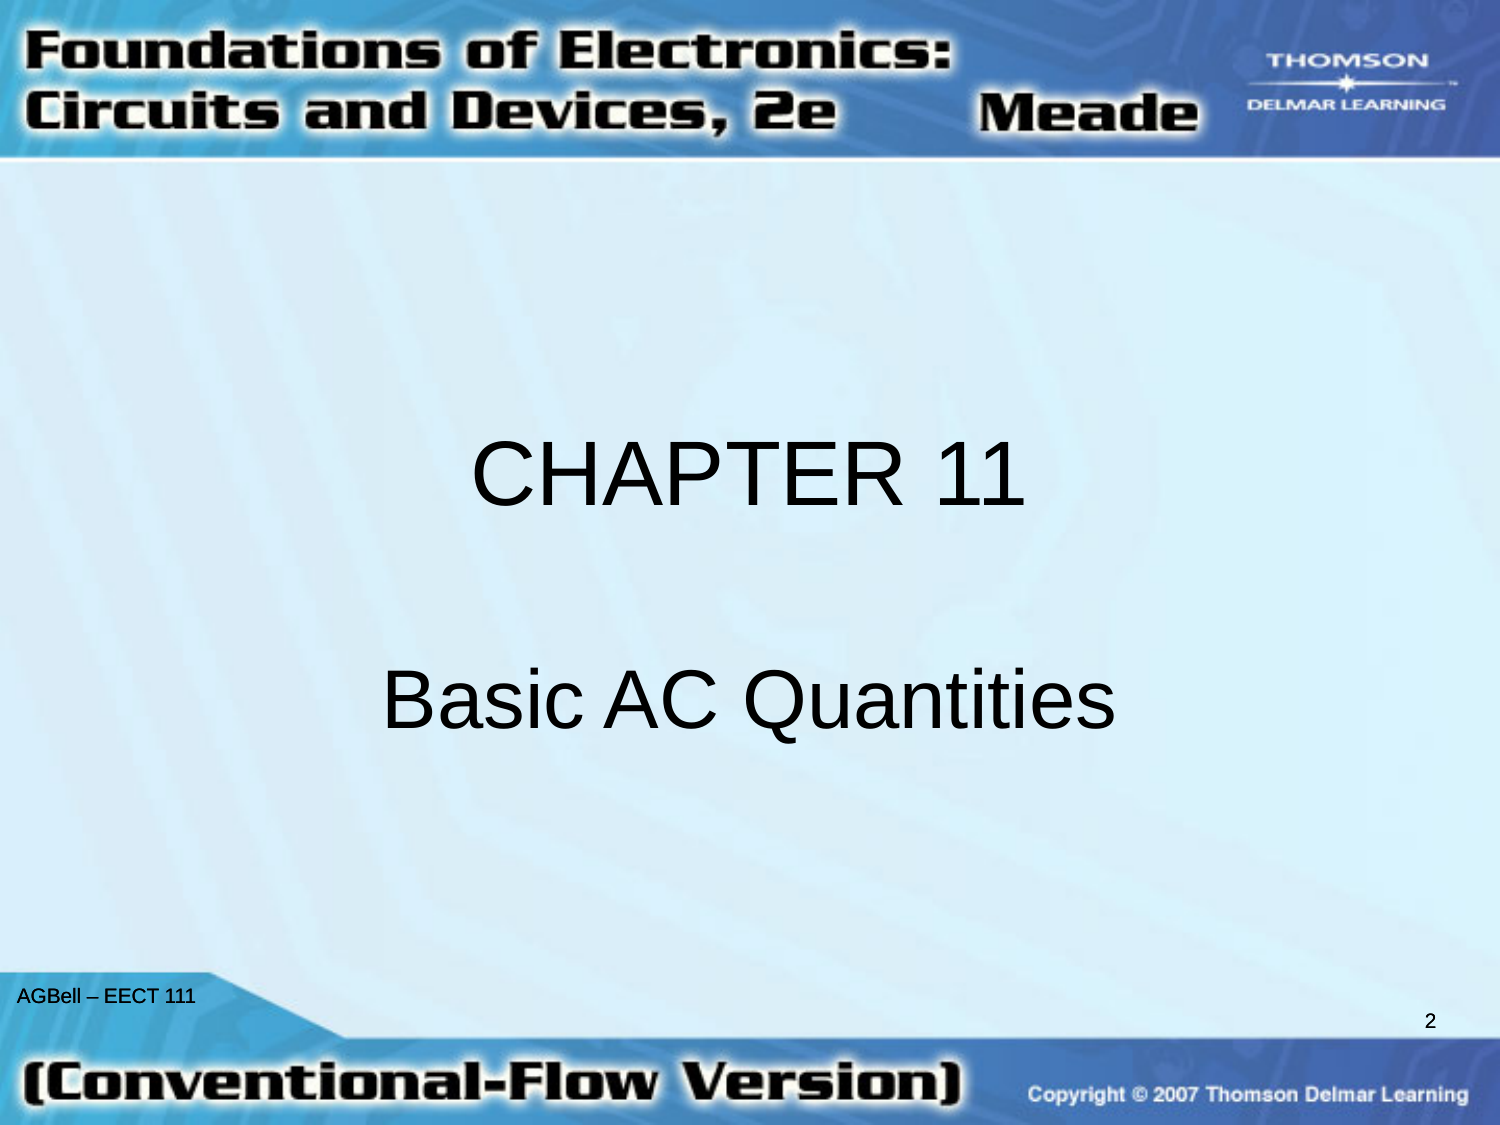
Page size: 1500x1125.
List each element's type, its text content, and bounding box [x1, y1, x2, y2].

picture [0, 0, 1500, 1125]
subtitle Basic AC Quantities [225, 637, 1275, 925]
title CHAPTER 11 [112, 375, 1388, 563]
